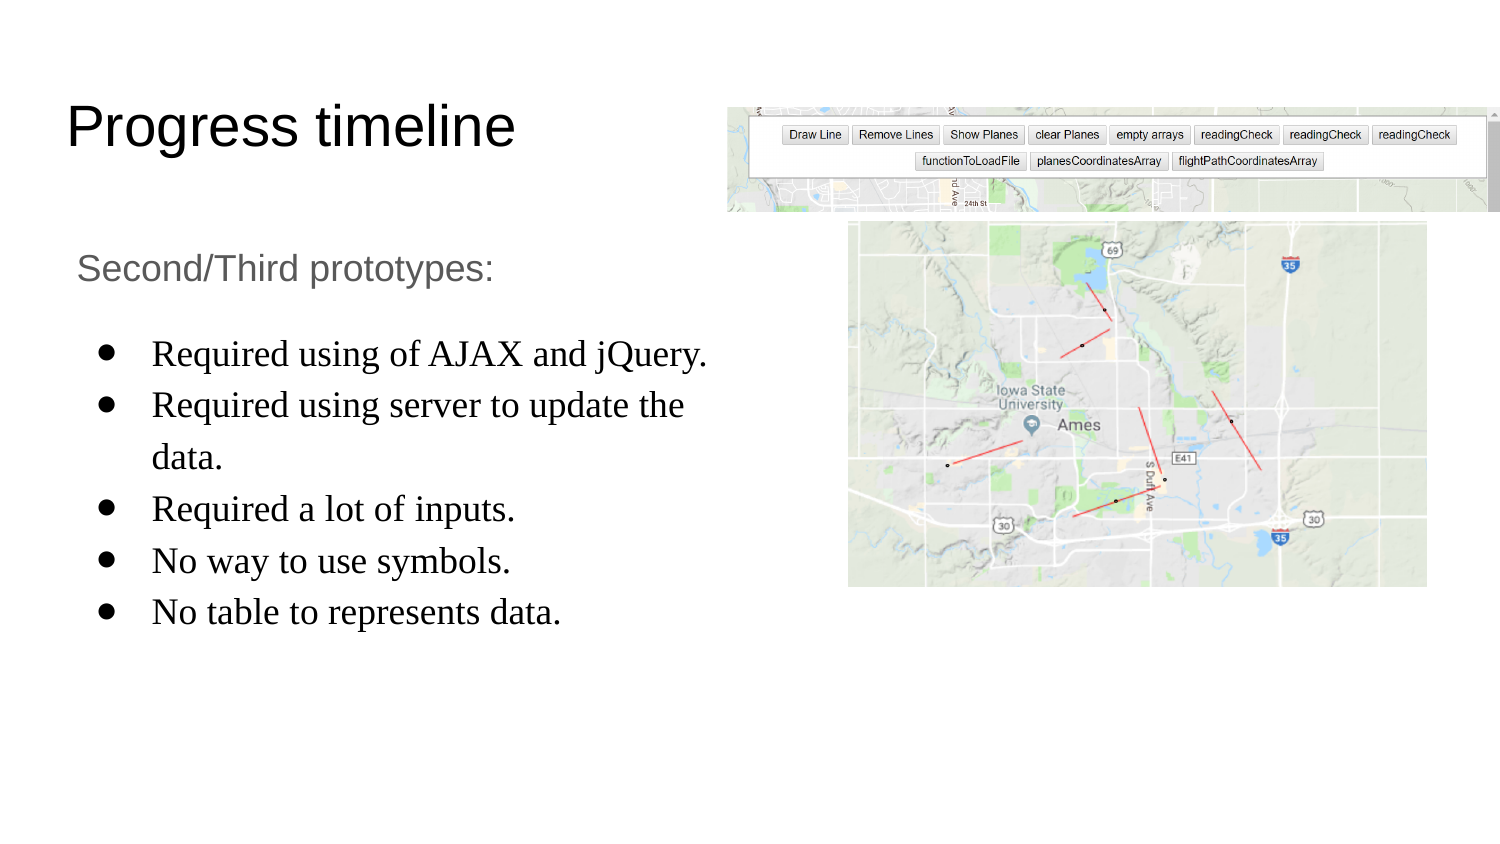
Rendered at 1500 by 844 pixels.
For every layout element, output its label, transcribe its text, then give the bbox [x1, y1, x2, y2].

list Second/Third prototypes: Required using of AJAX and jQuery. Required using server to update the data. Required a lot of inputs. No way to use symbols. No table to represents data. [61, 221, 761, 783]
picture [848, 221, 1427, 588]
picture [727, 106, 1500, 212]
title Progress timeline [51, 72, 1449, 167]
